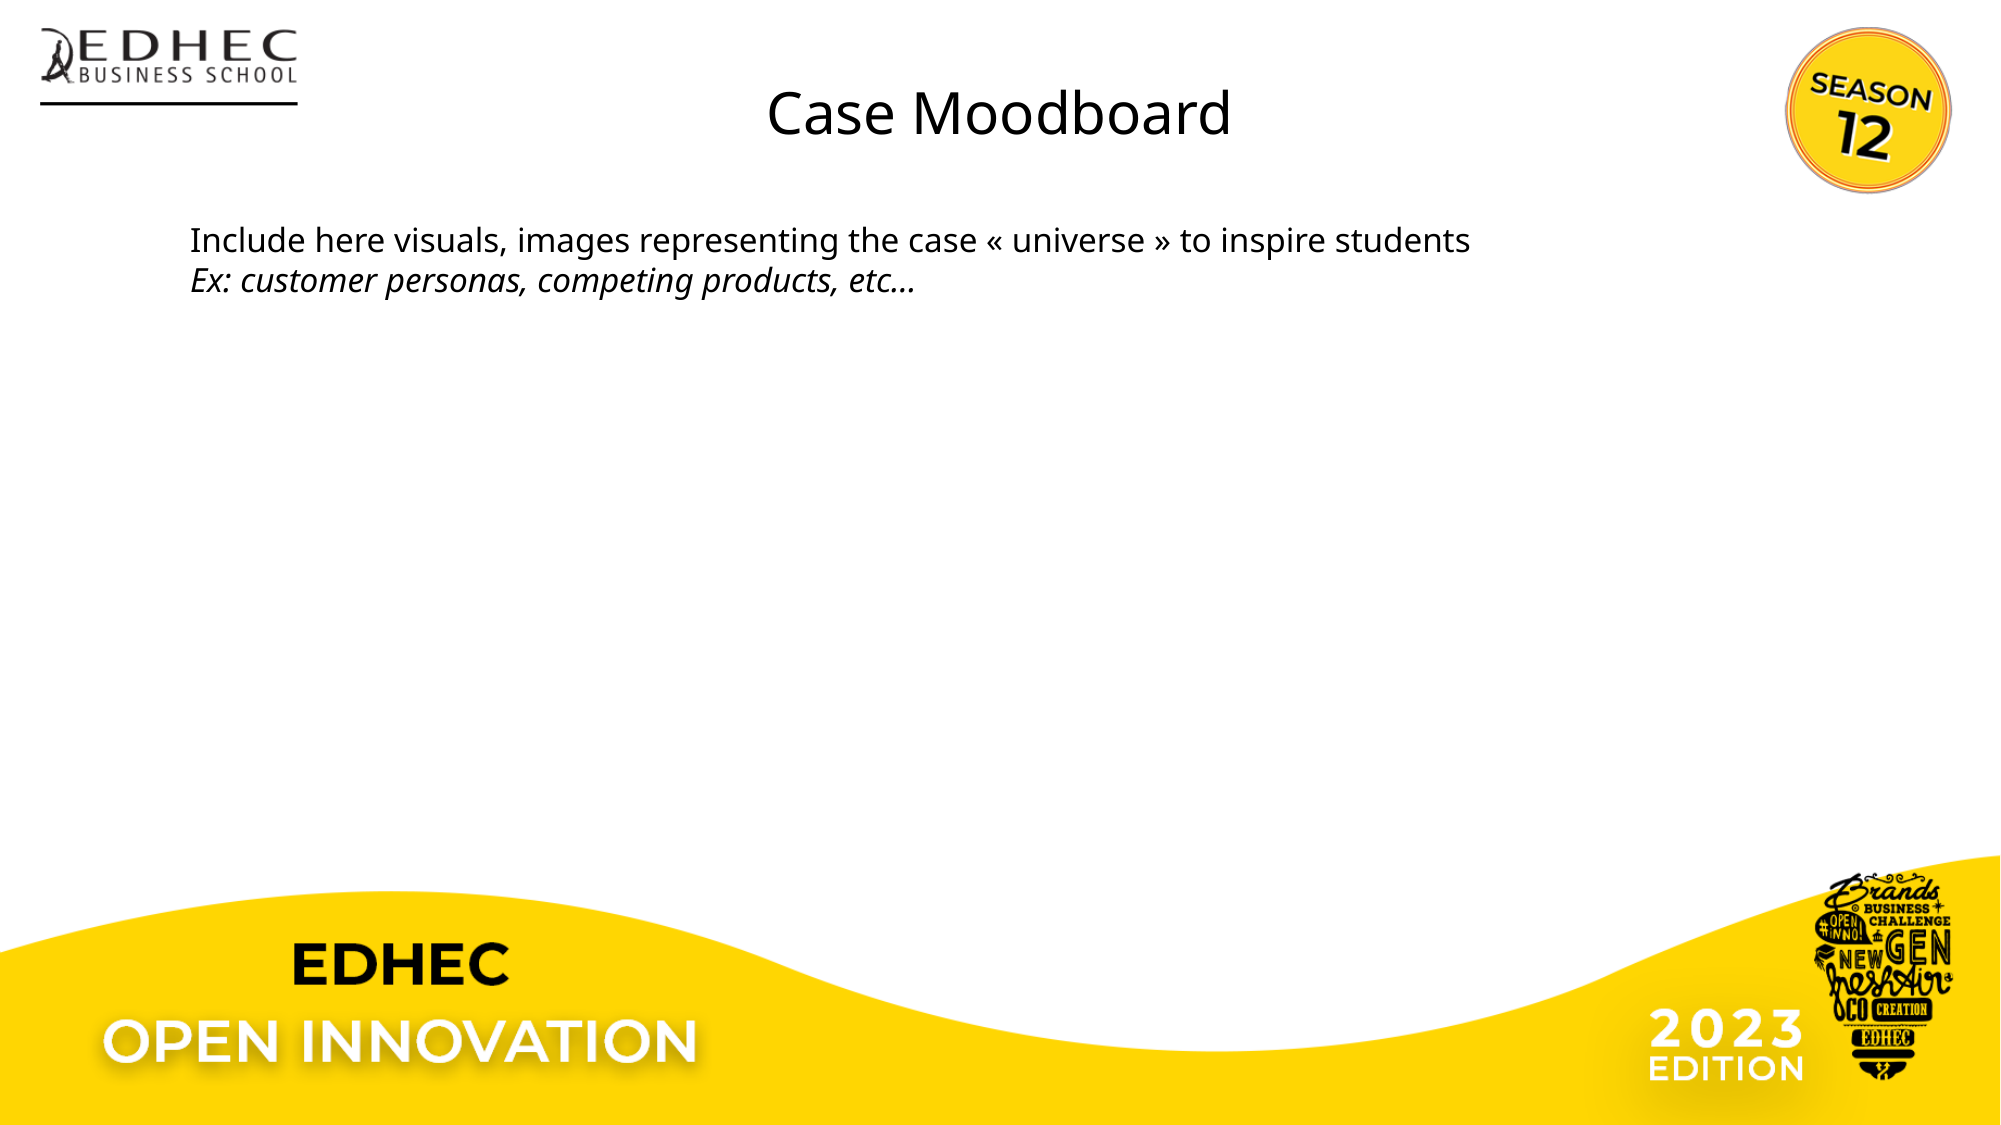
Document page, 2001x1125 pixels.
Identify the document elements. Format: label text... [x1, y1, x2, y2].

text_box Case Moodboard [735, 68, 1265, 154]
text_box Include here visuals, images representing the case « universe » to inspire students Ex: customer personas, competing products, etc… [175, 211, 1558, 307]
